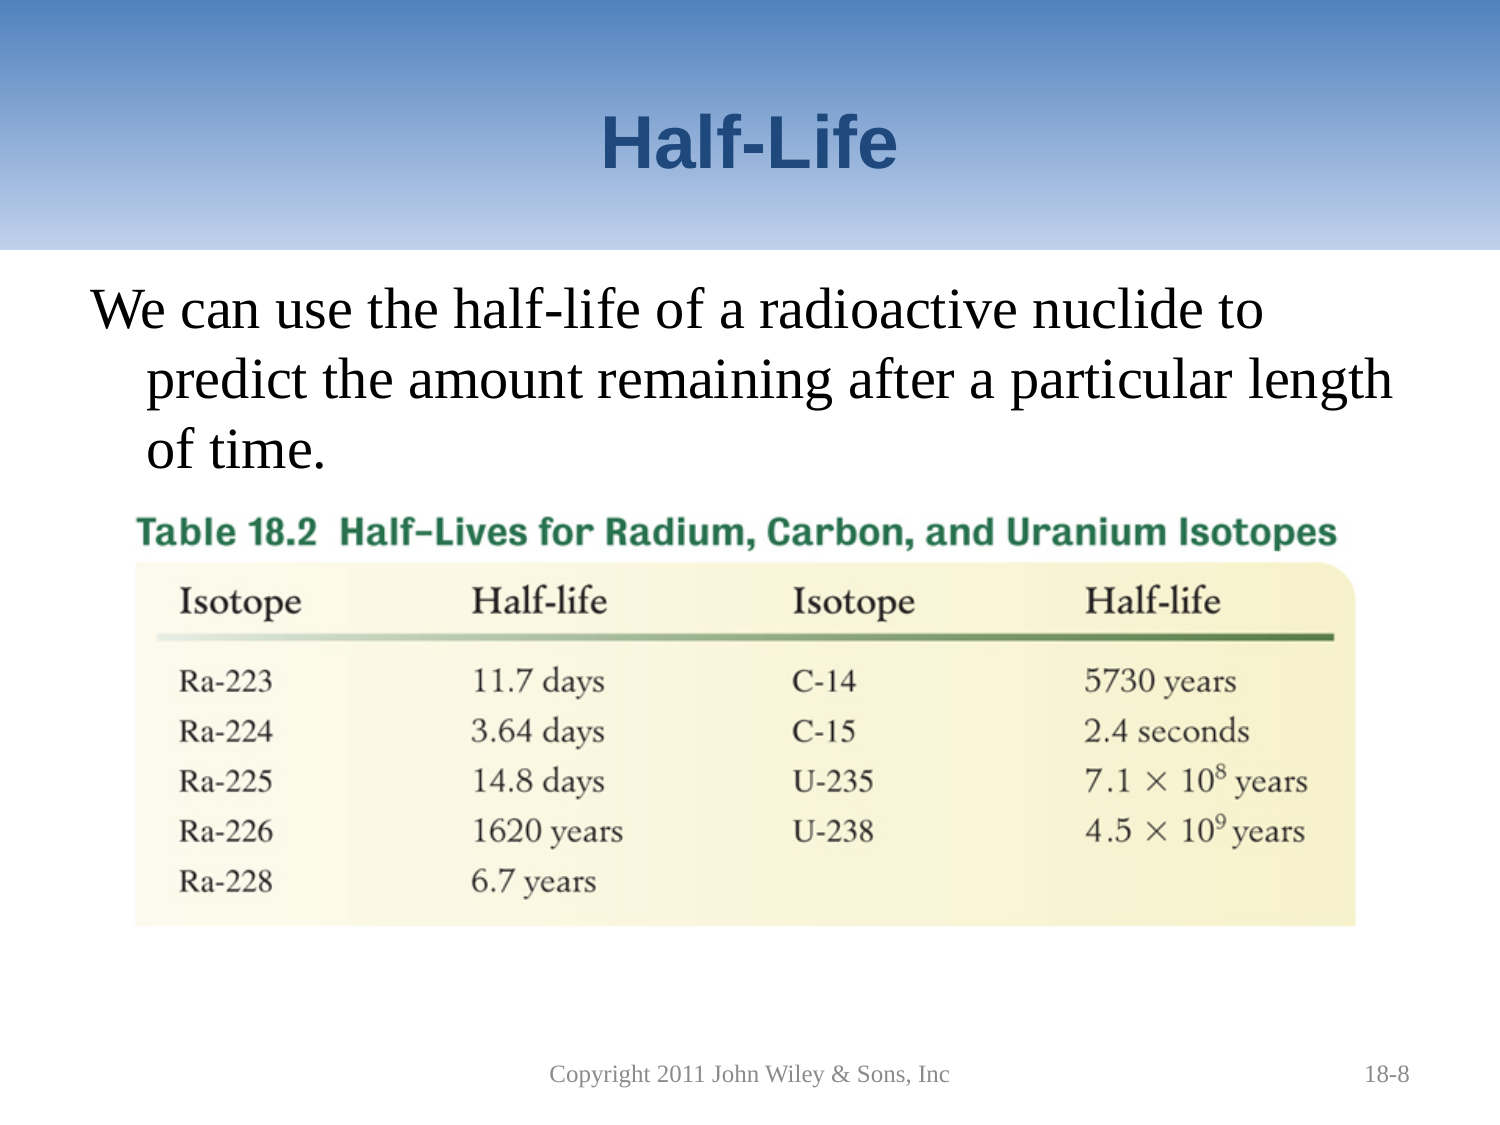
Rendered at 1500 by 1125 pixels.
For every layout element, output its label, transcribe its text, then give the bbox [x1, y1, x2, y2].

slide_number 18-8 [1074, 1042, 1425, 1103]
title Half-Life [74, 44, 1426, 233]
picture [128, 505, 1372, 951]
footer Copyright 2011 John Wiley & Sons, Inc [512, 1042, 988, 1103]
list We can use the half-life of a radioactive nuclide to predict the amount remaining after a particular length of time. [74, 262, 1426, 1006]
